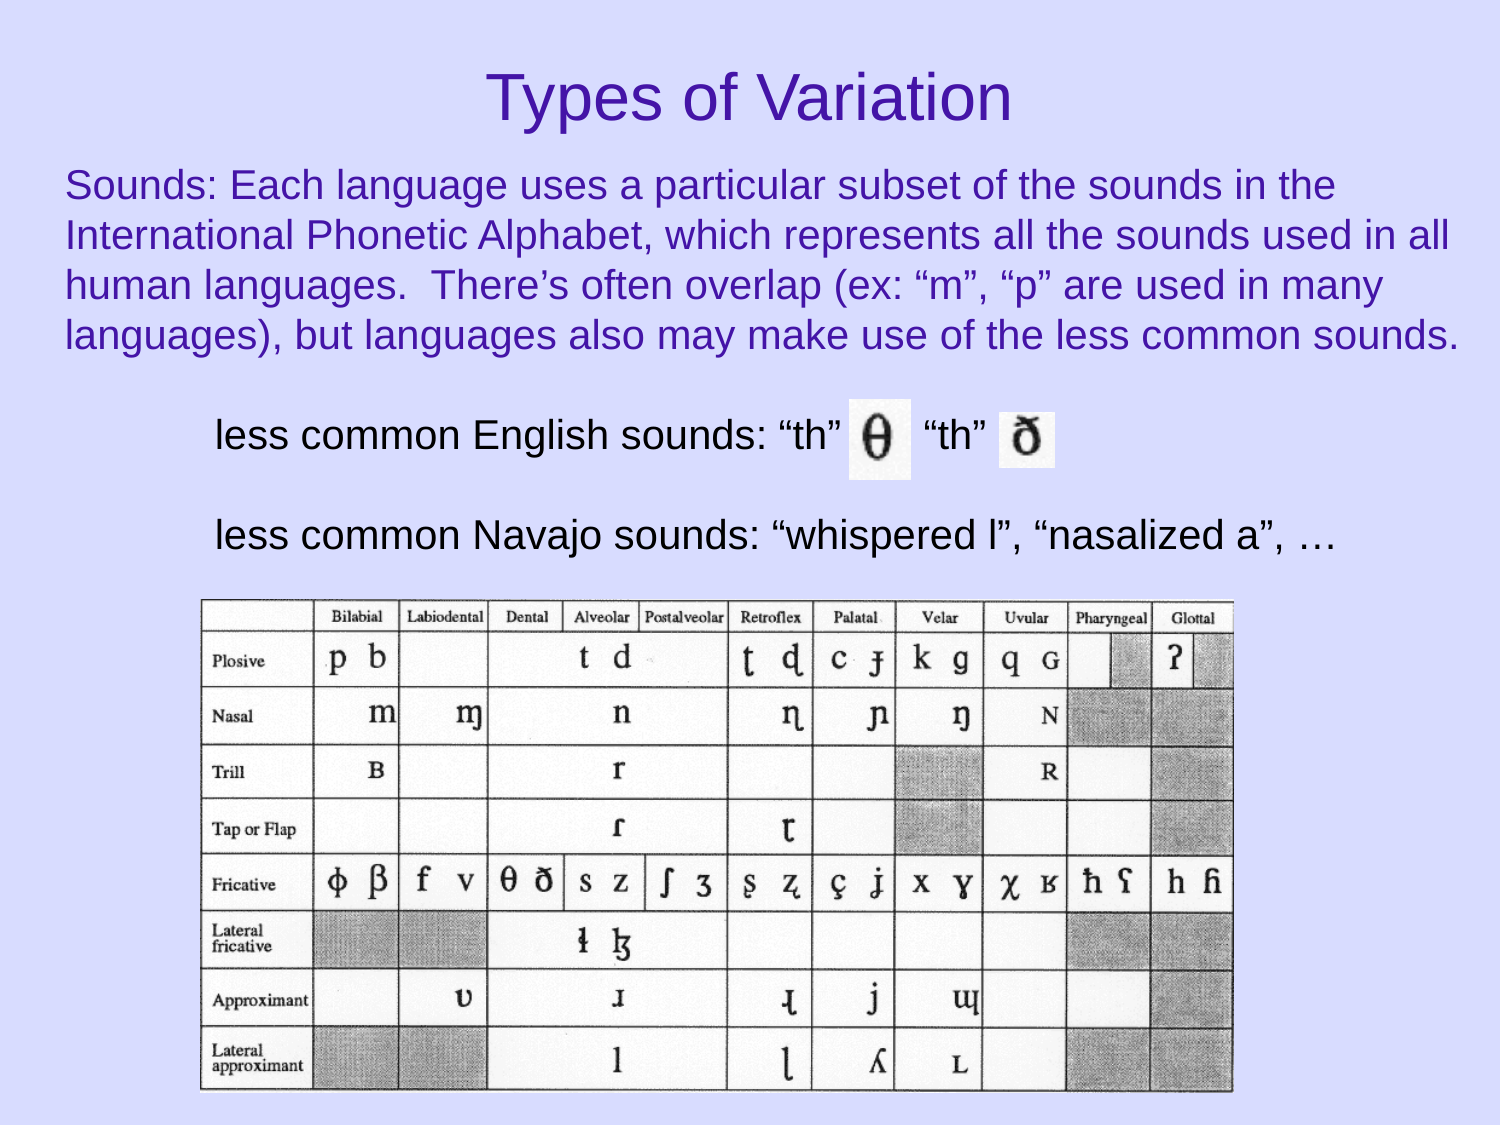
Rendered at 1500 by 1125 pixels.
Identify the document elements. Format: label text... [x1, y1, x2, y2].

picture [999, 412, 1055, 469]
picture [849, 399, 912, 480]
picture [199, 599, 1234, 1093]
title Types of Variation [0, 0, 1500, 188]
text_box Sounds: Each language uses a particular subset of the sounds in the International Phonetic Alphabet, which represents all the sounds used in all human languages. There’s often overlap (ex: “m”, “p” are used in many languages), but languages also may make use of the less common sounds. less common English sounds: “th” [T], “th” [D] less common Navajo sounds: “whispered l”, “nasalized a”, … [50, 149, 1500, 615]
